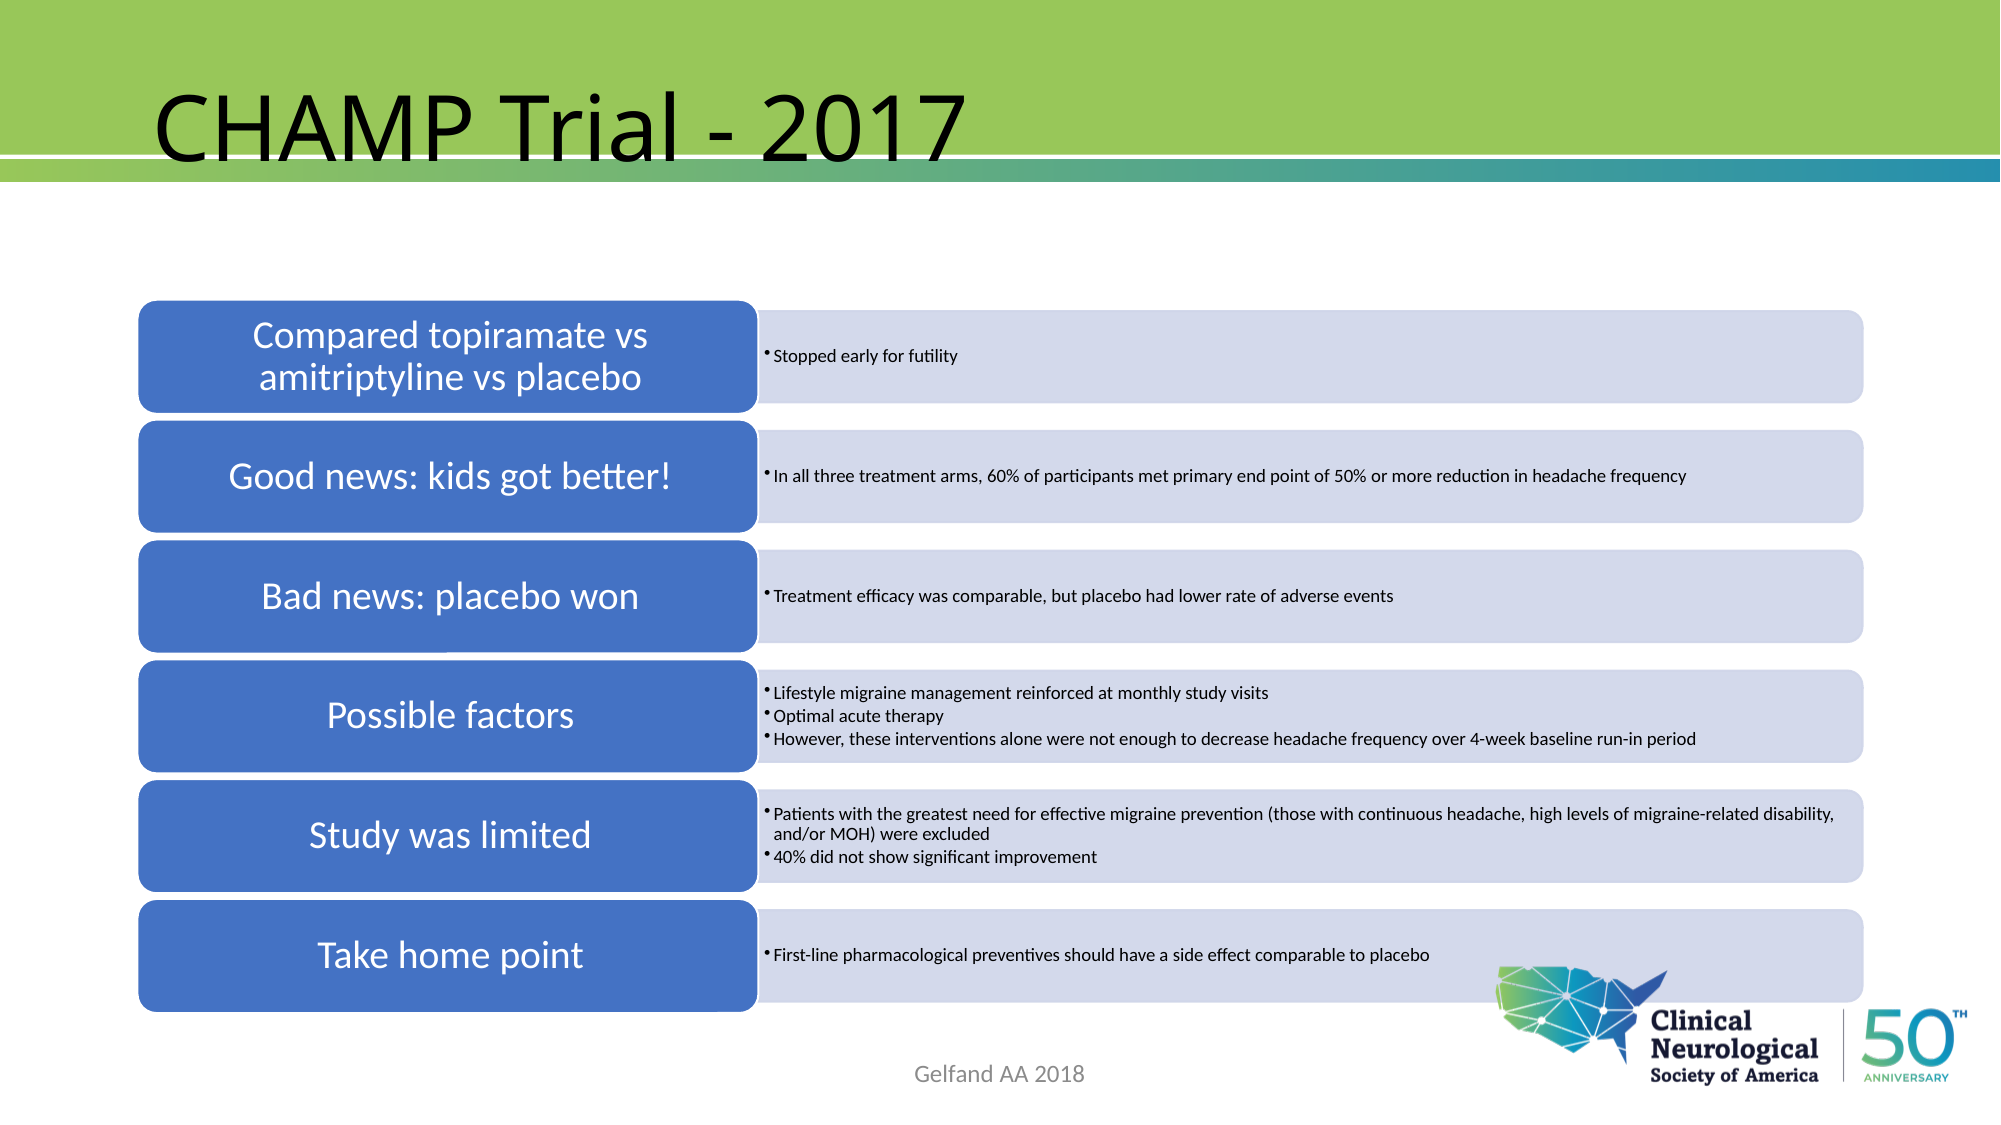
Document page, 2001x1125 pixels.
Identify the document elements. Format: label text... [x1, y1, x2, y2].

footer Gelfand AA 2018 [662, 1042, 1338, 1103]
title CHAMP Trial - 2017 [137, 23, 1863, 241]
picture [1462, 936, 2000, 1119]
text_box [0, 0, 2000, 156]
text_box [0, 158, 137, 183]
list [137, 299, 1863, 1014]
text_box [1863, 158, 2000, 183]
